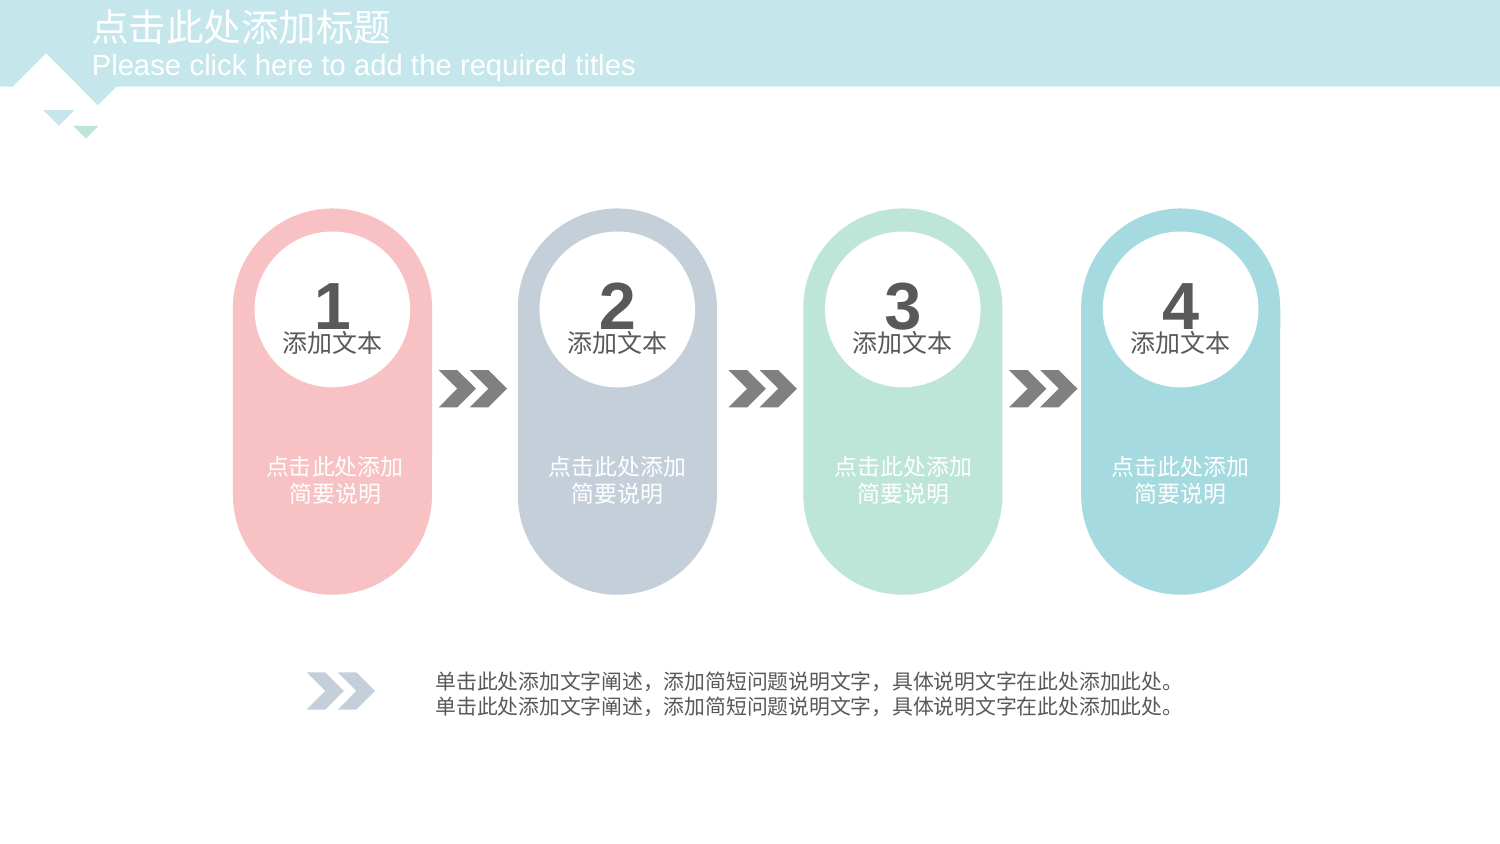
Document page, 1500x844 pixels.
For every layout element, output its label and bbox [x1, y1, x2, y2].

text_box [1008, 369, 1078, 408]
text_box [1080, 208, 1281, 595]
text_box [76, 0, 653, 90]
text_box [438, 369, 508, 408]
text_box [306, 661, 1273, 728]
text_box [517, 208, 718, 595]
text_box [728, 369, 798, 408]
text_box [803, 208, 1003, 595]
text_box [232, 208, 433, 595]
